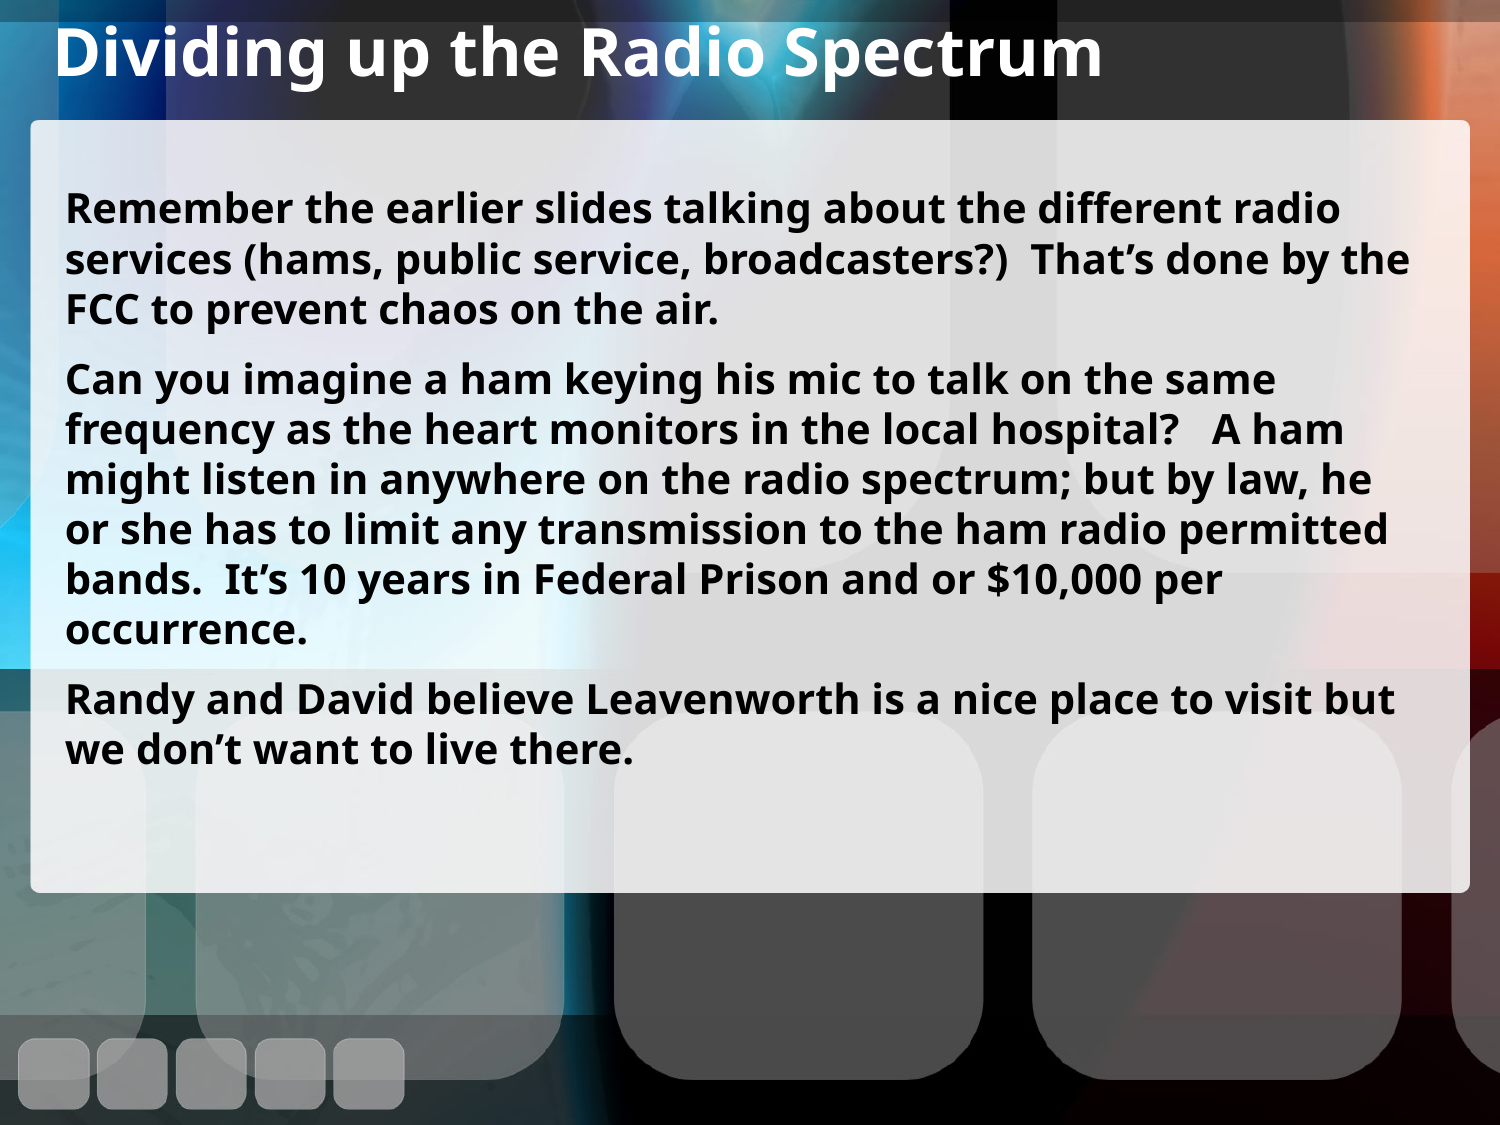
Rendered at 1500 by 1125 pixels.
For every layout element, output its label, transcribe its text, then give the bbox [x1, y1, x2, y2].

text_box Remember the earlier slides talking about the different radio services (hams, public service, broadcasters?) That’s done by the FCC to prevent chaos on the air. Can you imagine a ham keying his mic to talk on the same frequency as the heart monitors in the local hospital? A ham might listen in anywhere on the radio spectrum; but by law, he or she has to limit any transmission to the ham radio permitted bands. It’s 10 years in Federal Prison and or $10,000 per occurrence. Randy and David believe Leavenworth is a nice place to visit but we don’t want to live there. [50, 174, 1438, 780]
title Dividing up the Radio Spectrum [37, 0, 1463, 101]
picture [0, 0, 1500, 1125]
